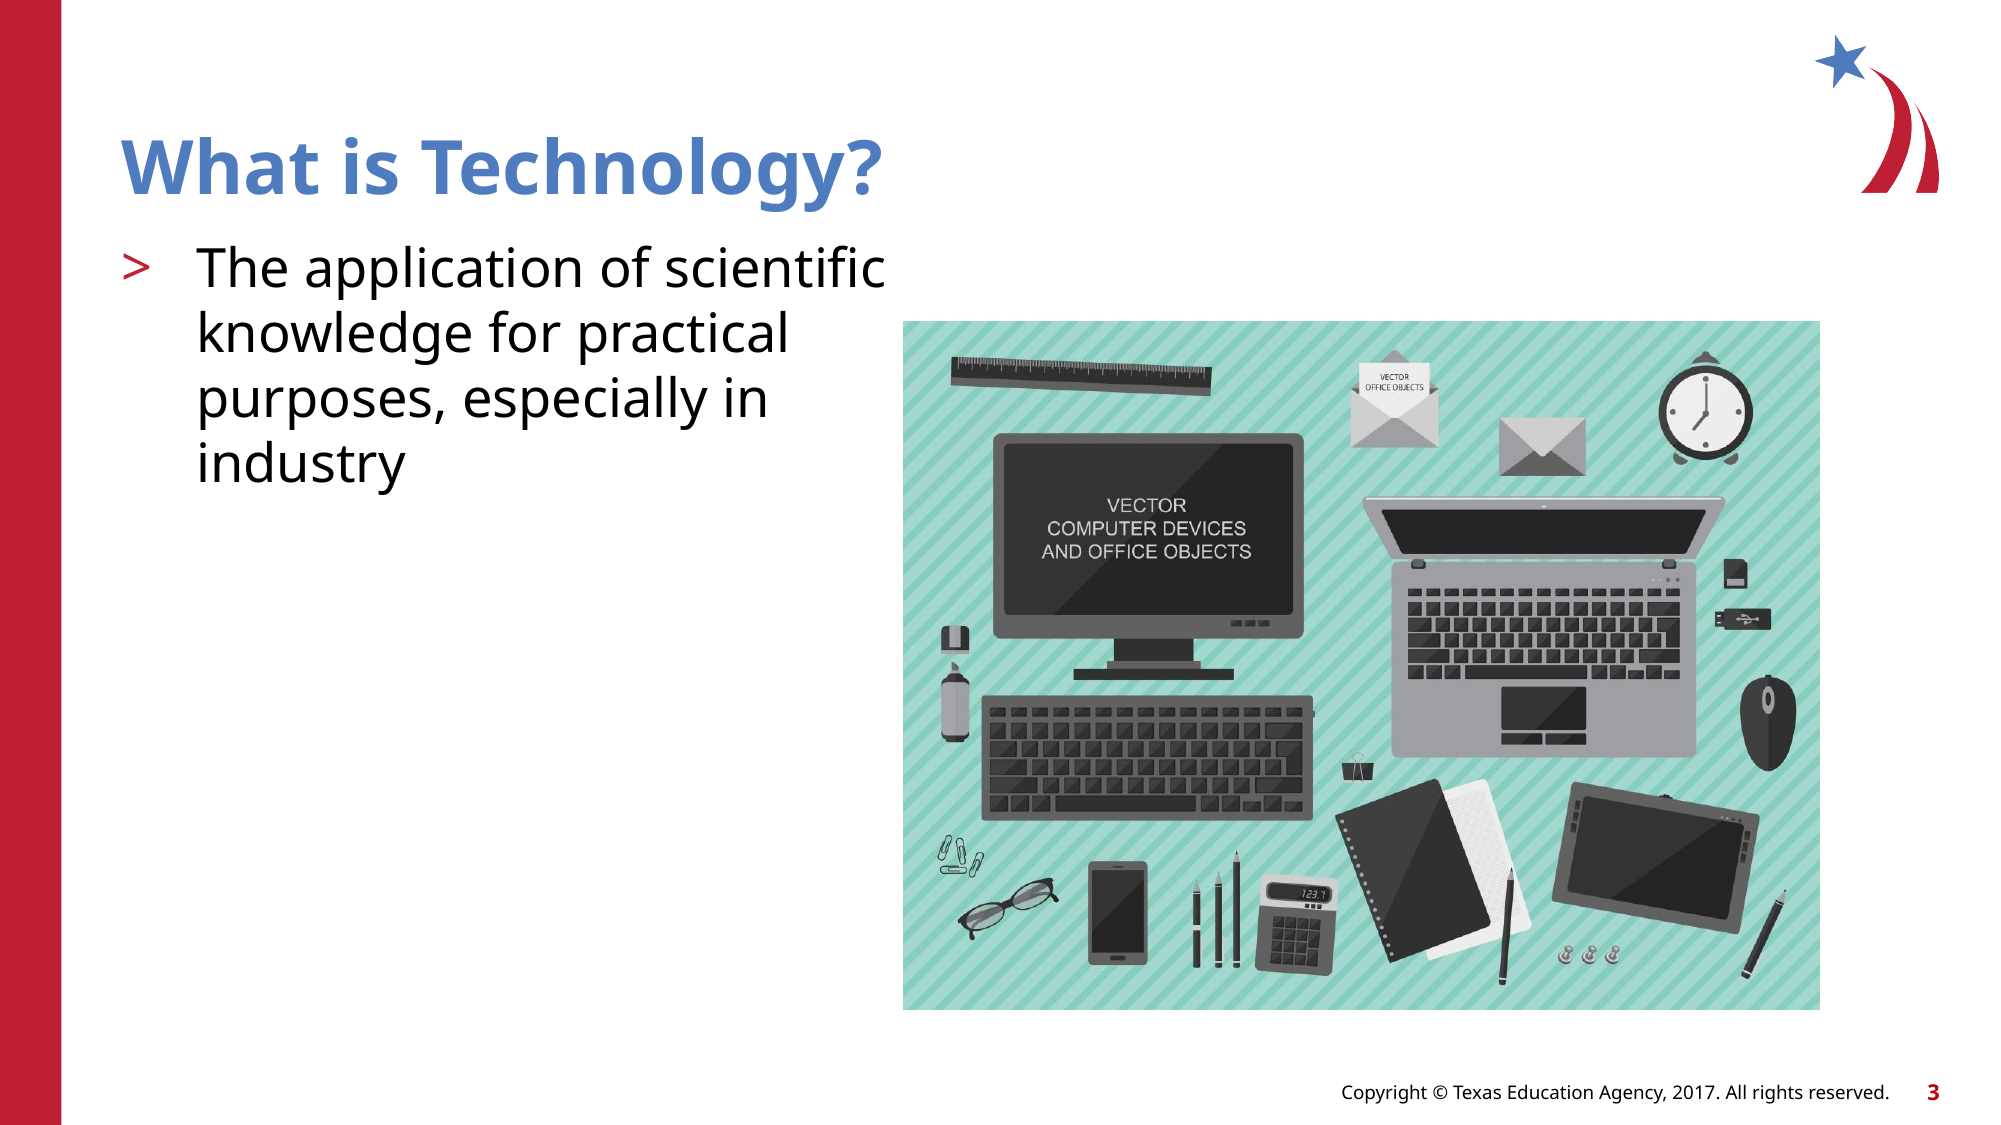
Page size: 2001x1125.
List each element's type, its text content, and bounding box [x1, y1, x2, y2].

text_box [903, 321, 1820, 1010]
picture [1814, 34, 1939, 193]
title What is Technology? [121, 66, 1772, 211]
list The application of scientific knowledge for practical purposes, especially in industry [121, 233, 904, 1010]
